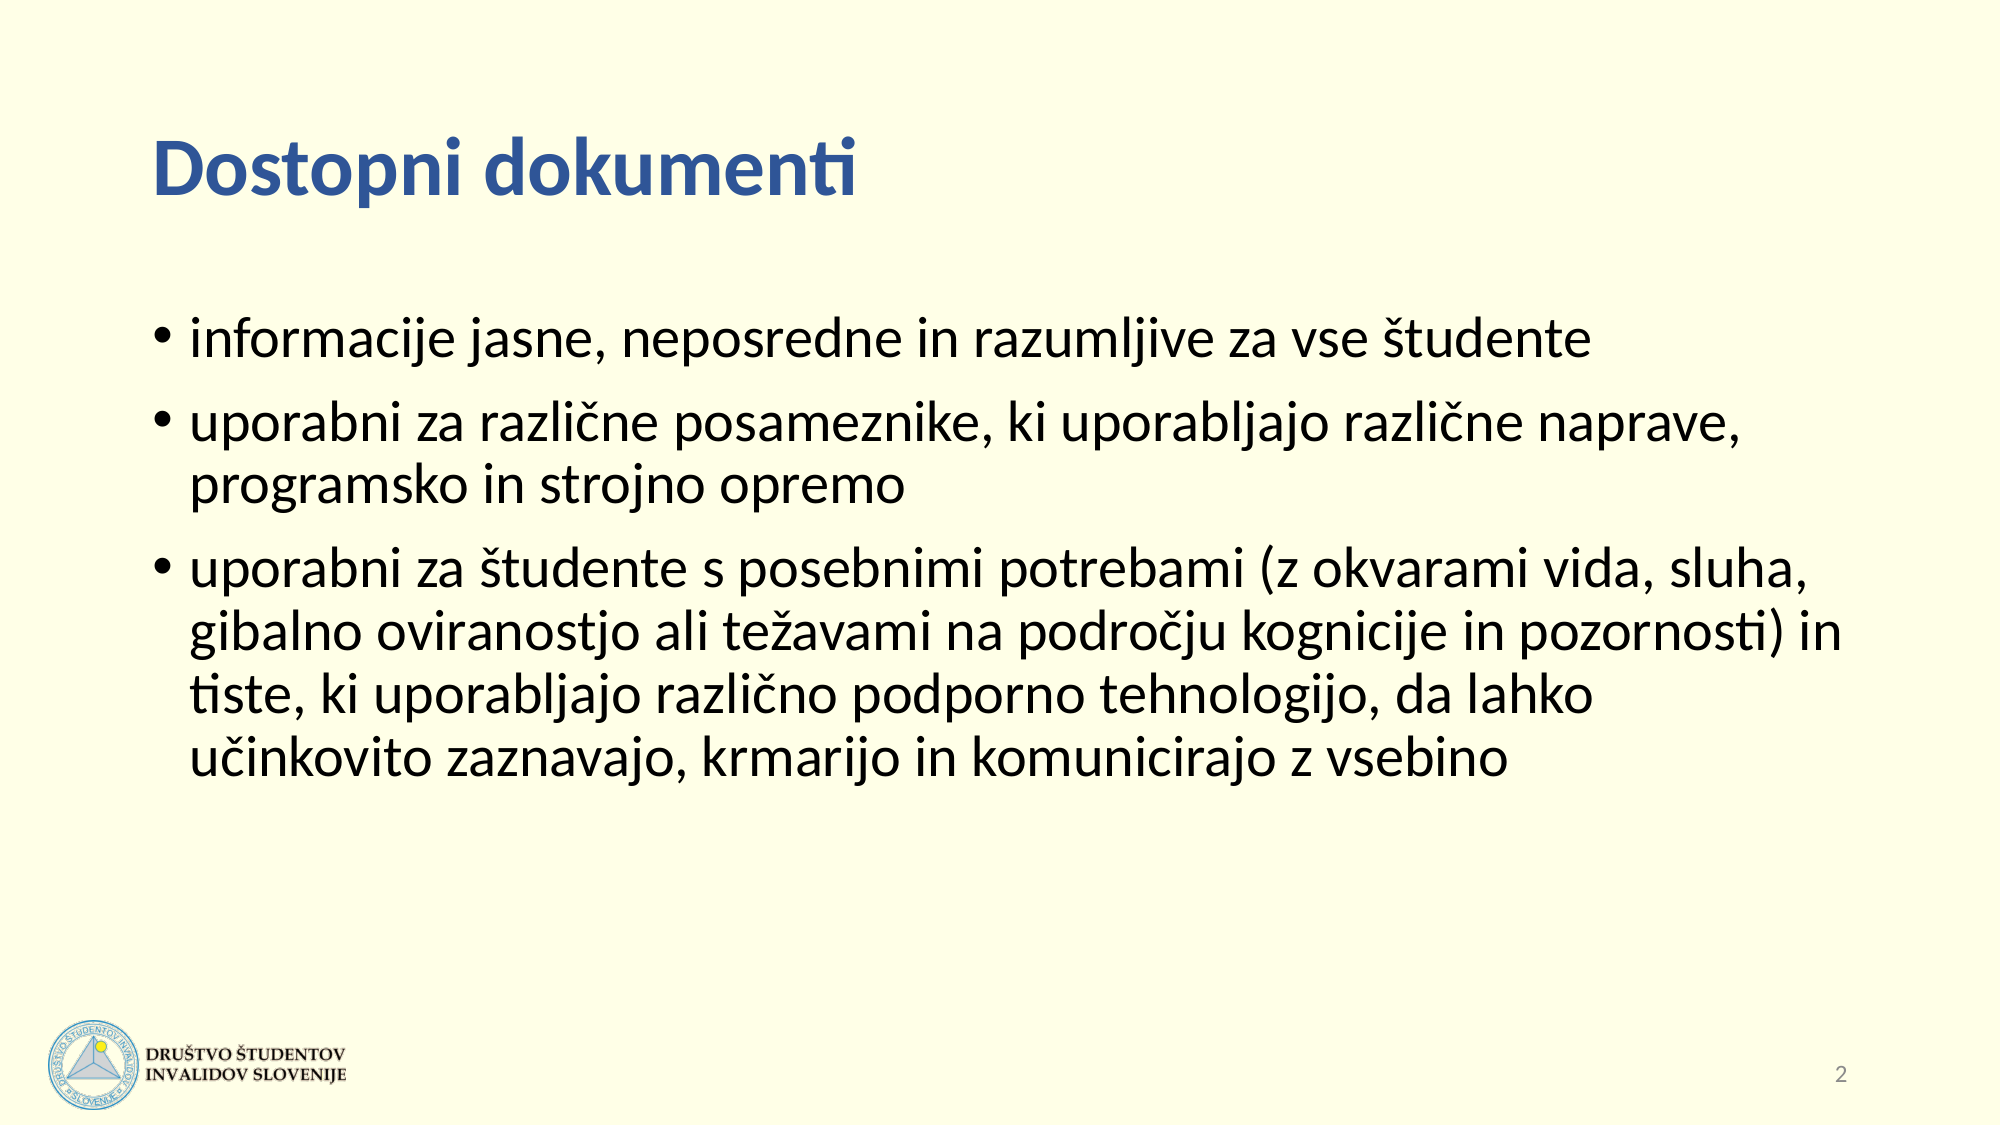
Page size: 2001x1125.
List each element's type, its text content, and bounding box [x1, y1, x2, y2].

title Dostopni dokumenti [137, 59, 1863, 278]
picture [48, 1020, 346, 1110]
list informacije jasne, neposredne in razumljive za vse študente uporabni za različne posameznike, ki uporabljajo različne naprave, programsko in strojno opremo uporabni za študente s posebnimi potrebami (z okvarami vida, sluha, gibalno oviranostjo ali težavami na področju kognicije in pozornosti) in tiste, ki uporabljajo različno podporno tehnologijo, da lahko učinkovito zaznavajo, krmarijo in komunicirajo z vsebino [137, 299, 1863, 1014]
slide_number 2 [1412, 1042, 1863, 1103]
